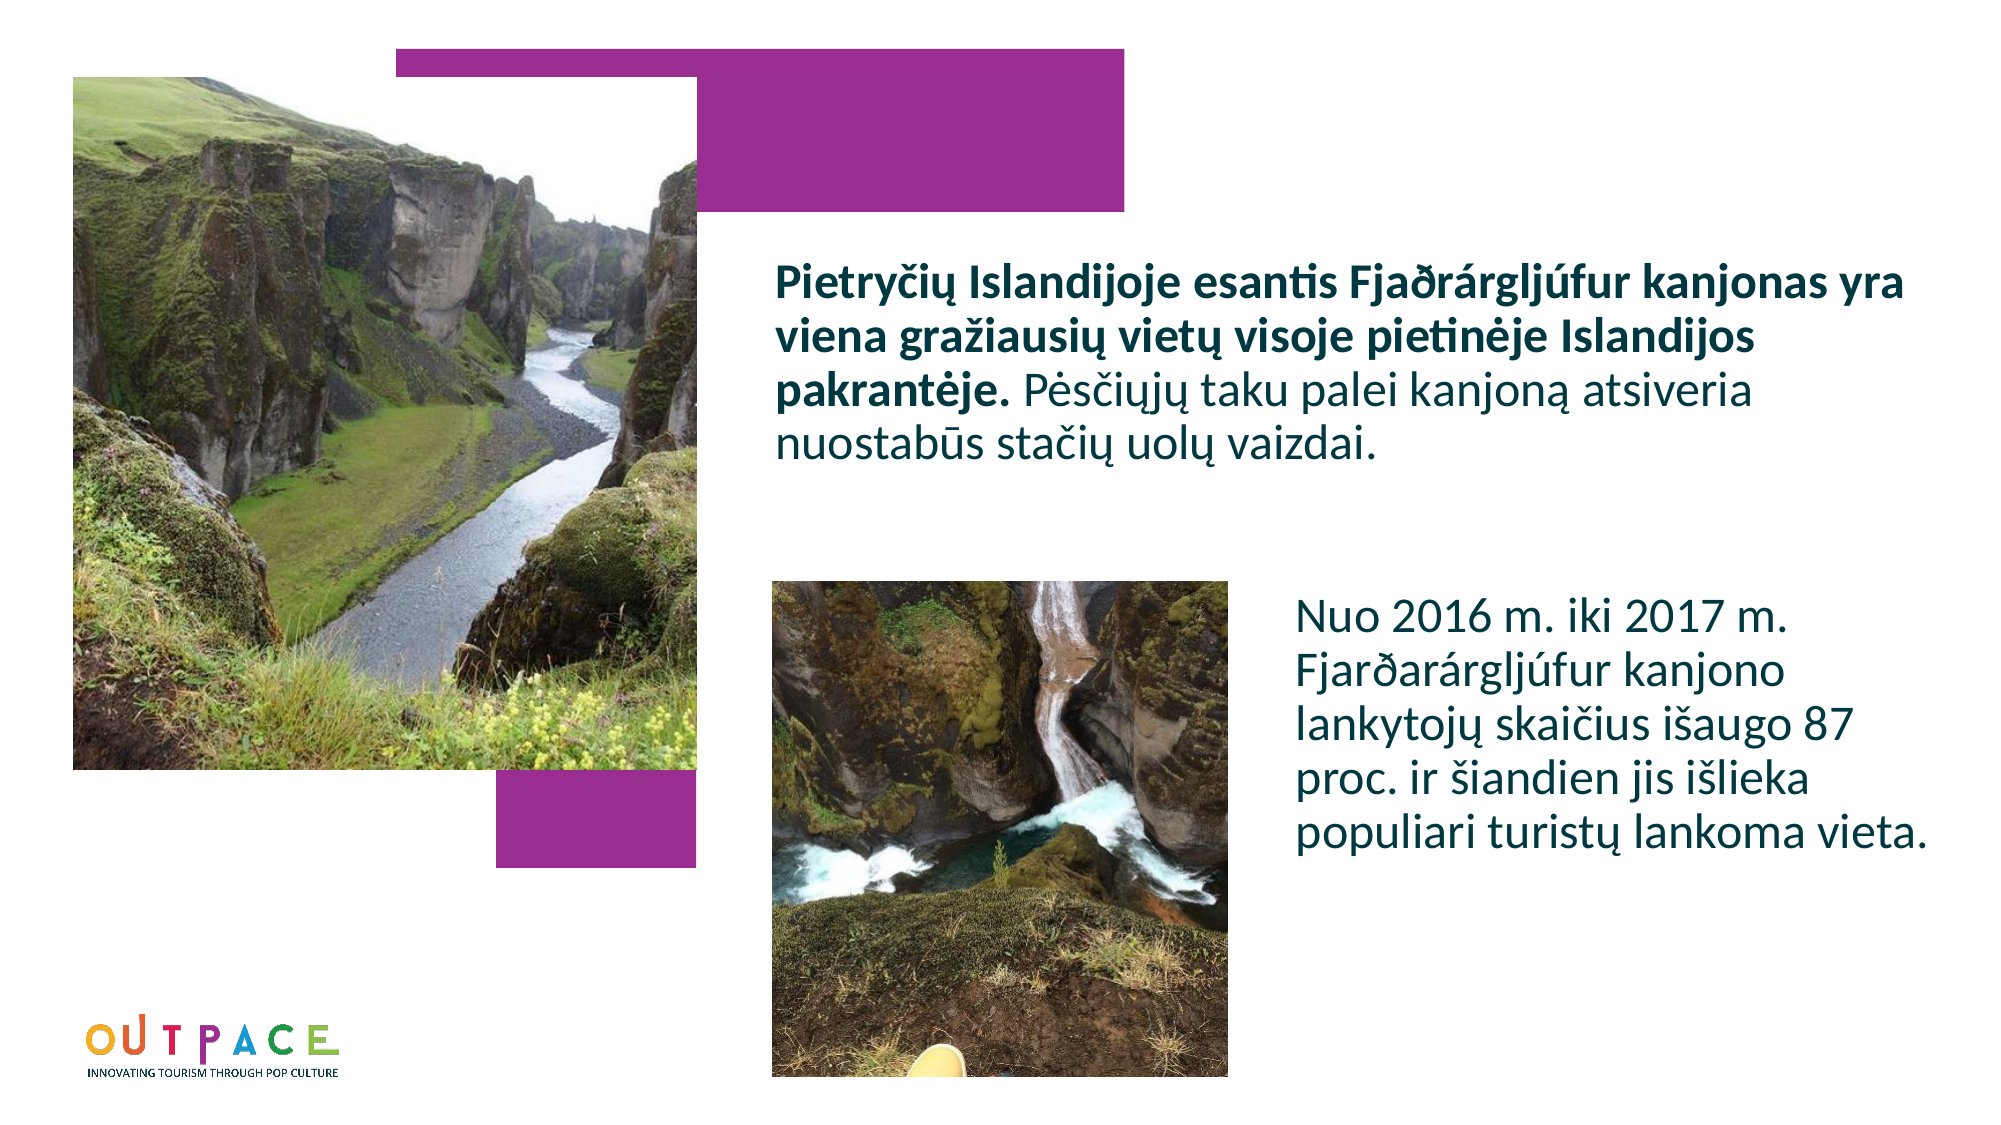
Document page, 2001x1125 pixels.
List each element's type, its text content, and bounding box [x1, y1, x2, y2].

list Nuo 2016 m. iki 2017 m. Fjarðarárgljúfur kanjono lankytojų skaičius išaugo 87 proc. ir šiandien jis išlieka populiari turistų lankoma vieta. [1280, 581, 1966, 937]
list Pietryčių Islandijoje esantis Fjaðrárgljúfur kanjonas yra viena gražiausių vietų visoje pietinėje Islandijos pakrantėje. Pėsčiųjų taku palei kanjoną atsiveria nuostabūs stačių uolų vaizdai. [760, 247, 1954, 542]
picture [772, 581, 1228, 1077]
picture [86, 1014, 339, 1077]
picture [73, 77, 697, 770]
